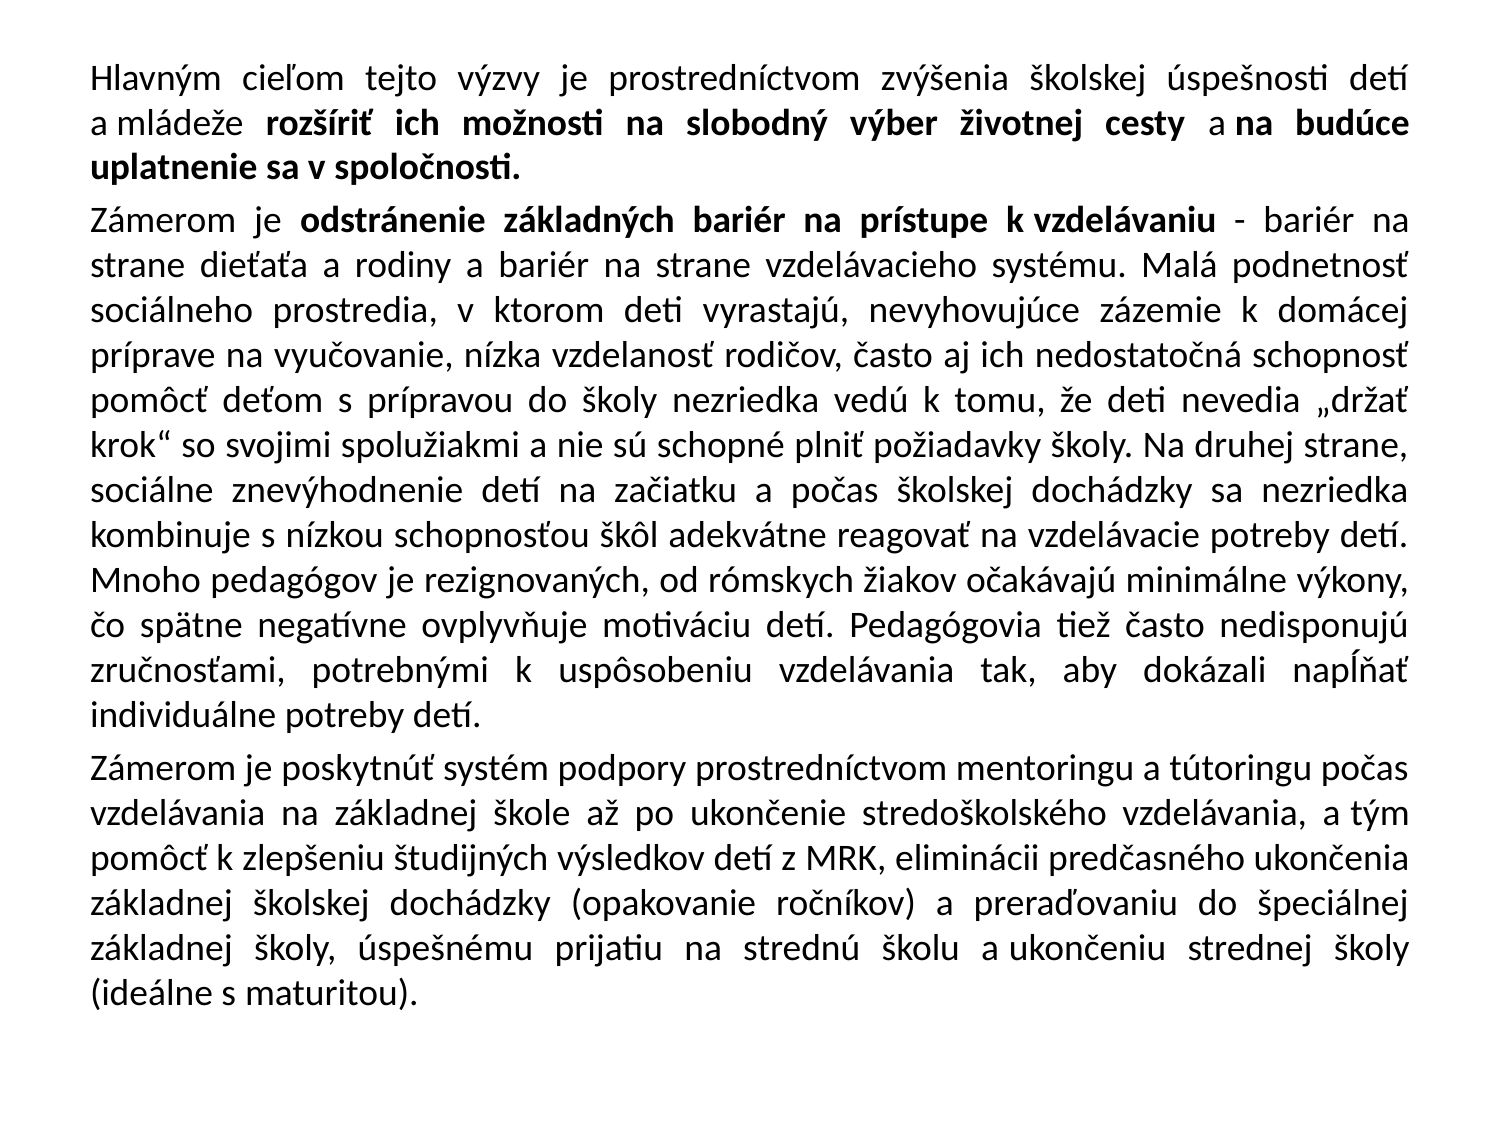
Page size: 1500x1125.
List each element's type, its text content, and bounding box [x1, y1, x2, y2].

list Hlavným cieľom tejto výzvy je prostredníctvom zvýšenia školskej úspešnosti detí a mládeže rozšíriť ich možnosti na slobodný výber životnej cesty a na budúce uplatnenie sa v spoločnosti. Zámerom je odstránenie základných bariér na prístupe k vzdelávaniu - bariér na strane dieťaťa a rodiny a bariér na strane vzdelávacieho systému. Malá podnetnosť sociálneho prostredia, v ktorom deti vyrastajú, nevyhovujúce zázemie k domácej príprave na vyučovanie, nízka vzdelanosť rodičov, často aj ich nedostatočná schopnosť pomôcť deťom s prípravou do školy nezriedka vedú k tomu, že deti nevedia „držať krok“ so svojimi spolužiakmi a nie sú schopné plniť požiadavky školy. Na druhej strane, sociálne znevýhodnenie detí na začiatku a počas školskej dochádzky sa nezriedka kombinuje s nízkou schopnosťou škôl adekvátne reagovať na vzdelávacie potreby detí. Mnoho pedagógov je rezignovaných, od rómskych žiakov očakávajú minimálne výkony, čo spätne negatívne ovplyvňuje motiváciu detí. Pedagógovia tiež často nedisponujú zručnosťami, potrebnými k uspôsobeniu vzdelávania tak, aby dokázali napĺňať individuálne potreby detí. Zámerom je poskytnúť systém podpory prostredníctvom mentoringu a tútoringu počas vzdelávania na základnej škole až po ukončenie stredoškolského vzdelávania, a tým pomôcť k zlepšeniu študijných výsledkov detí z MRK, eliminácii predčasného ukončenia základnej školskej dochádzky (opakovanie ročníkov) a preraďovaniu do špeciálnej základnej školy, úspešnému prijatiu na strednú školu a ukončeniu strednej školy (ideálne s maturitou). [74, 44, 1426, 1006]
